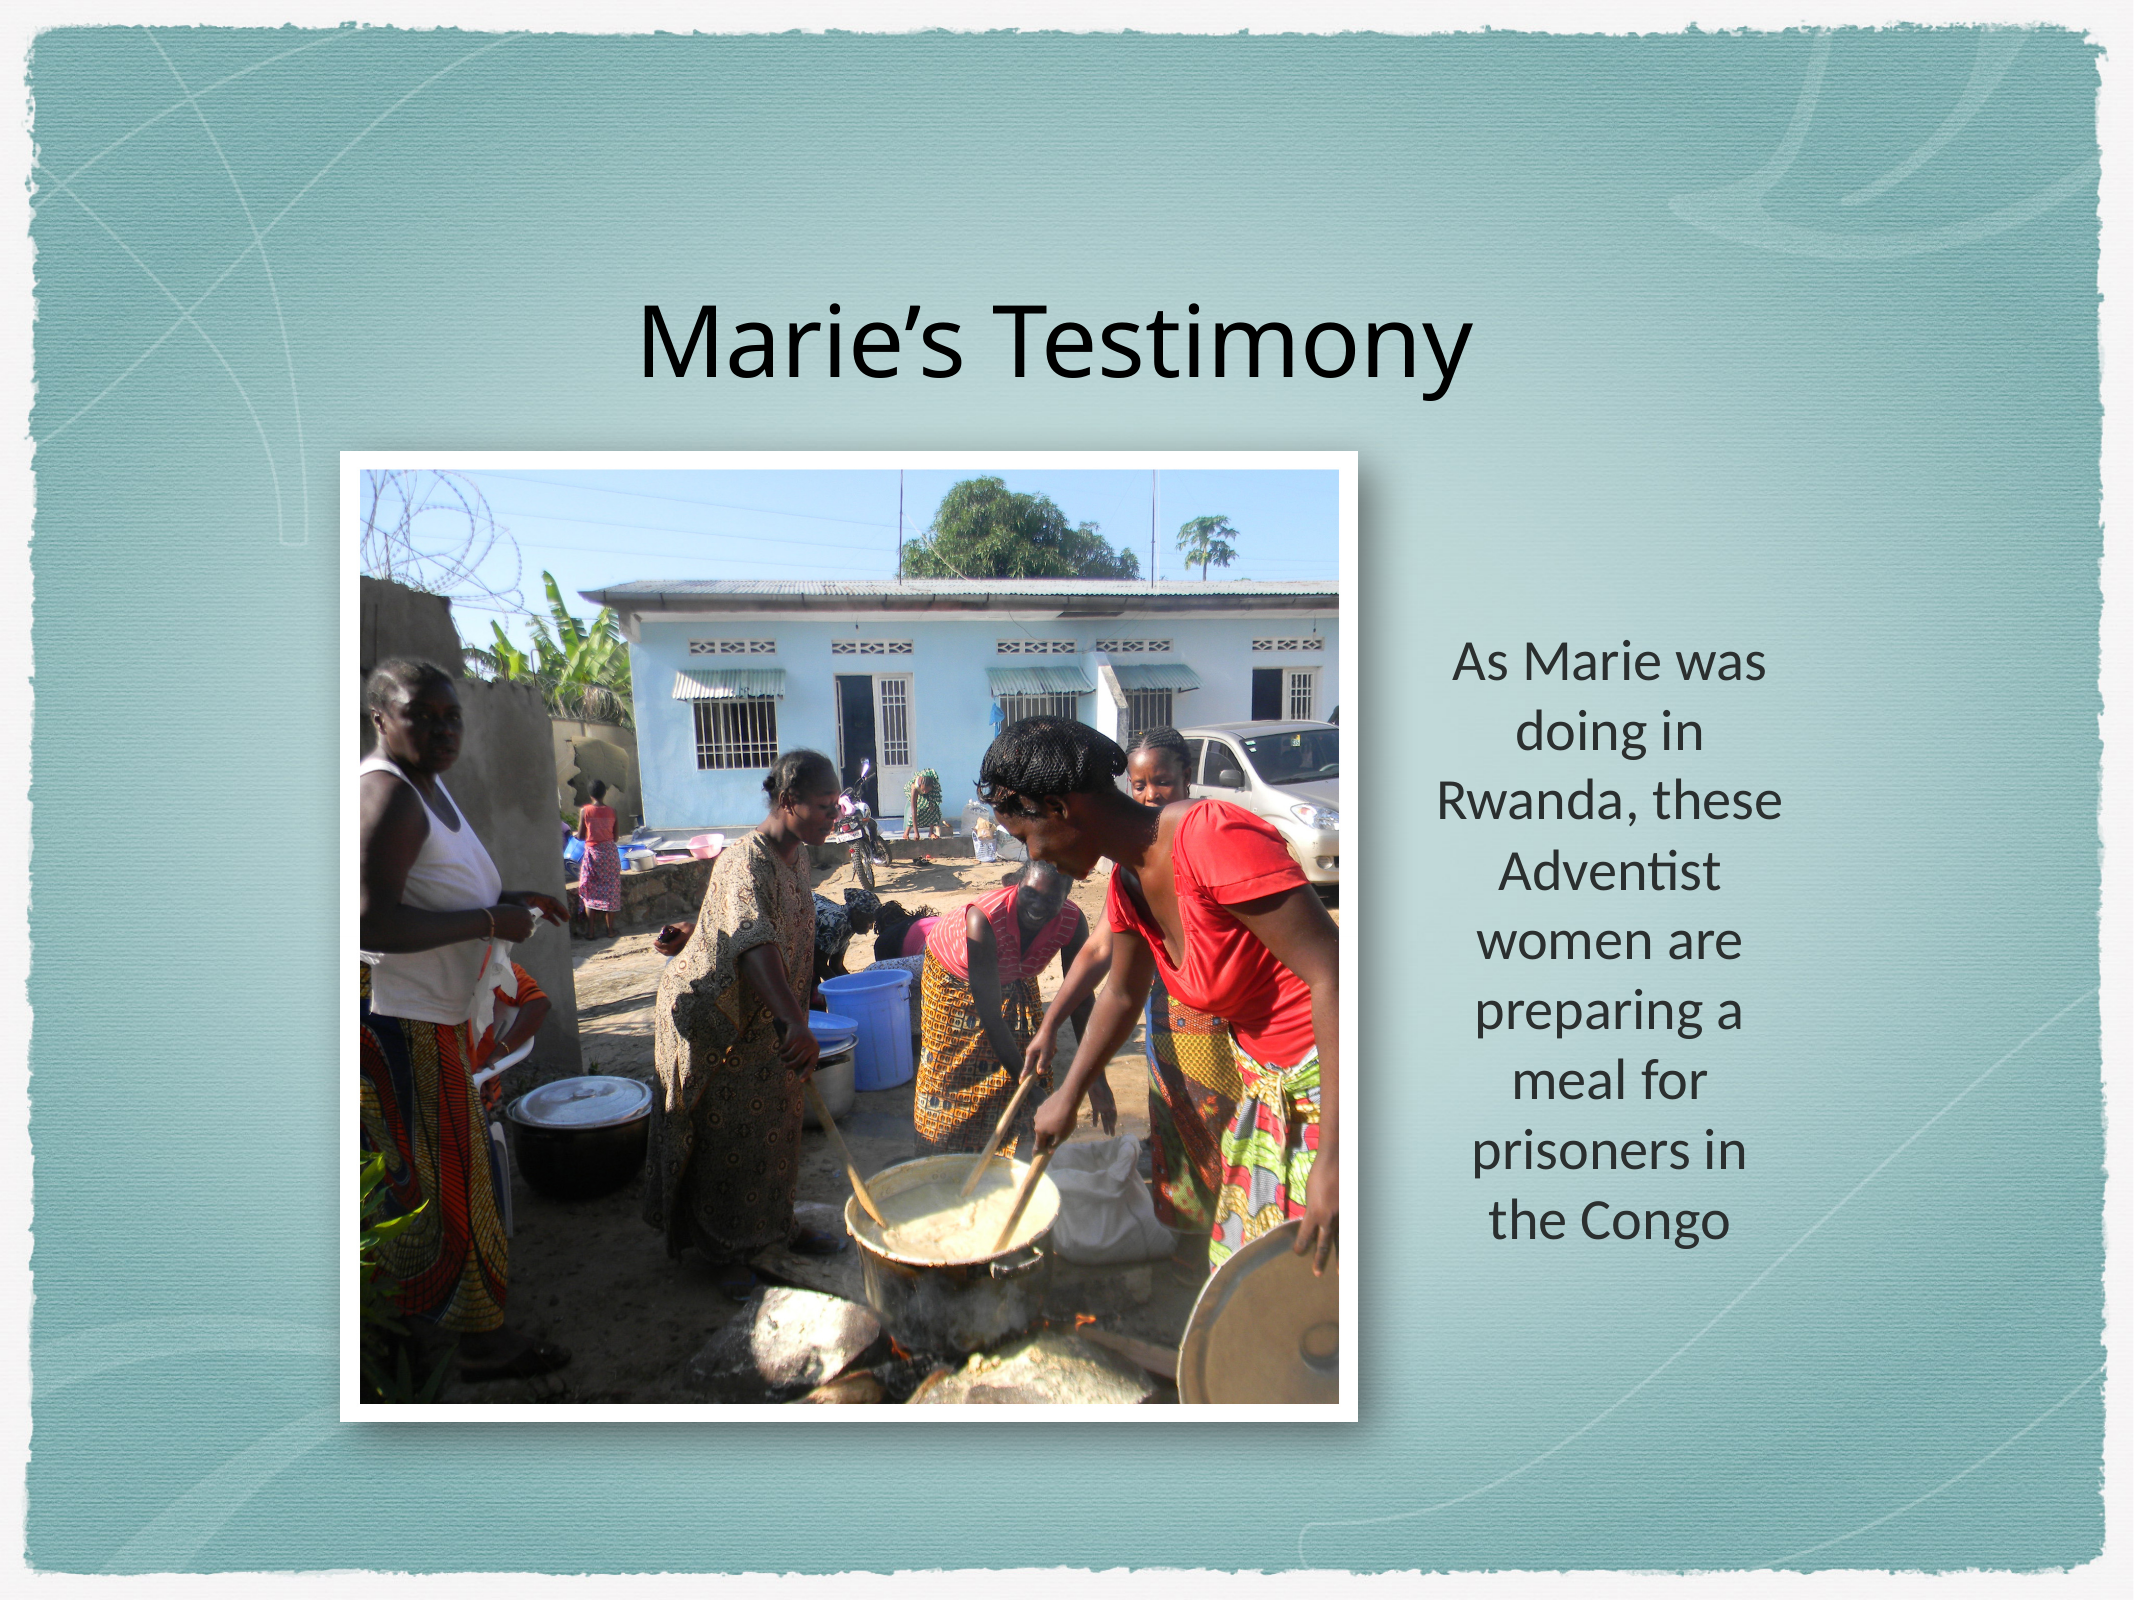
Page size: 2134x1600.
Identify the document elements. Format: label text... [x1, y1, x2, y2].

text_box Marie’s Testimony [52, 269, 2083, 406]
text_box As Marie was doing in Rwanda, these Adventist women are preparing a meal for prisoners in the Congo [1427, 613, 1793, 1260]
picture [0, 0, 2134, 1600]
